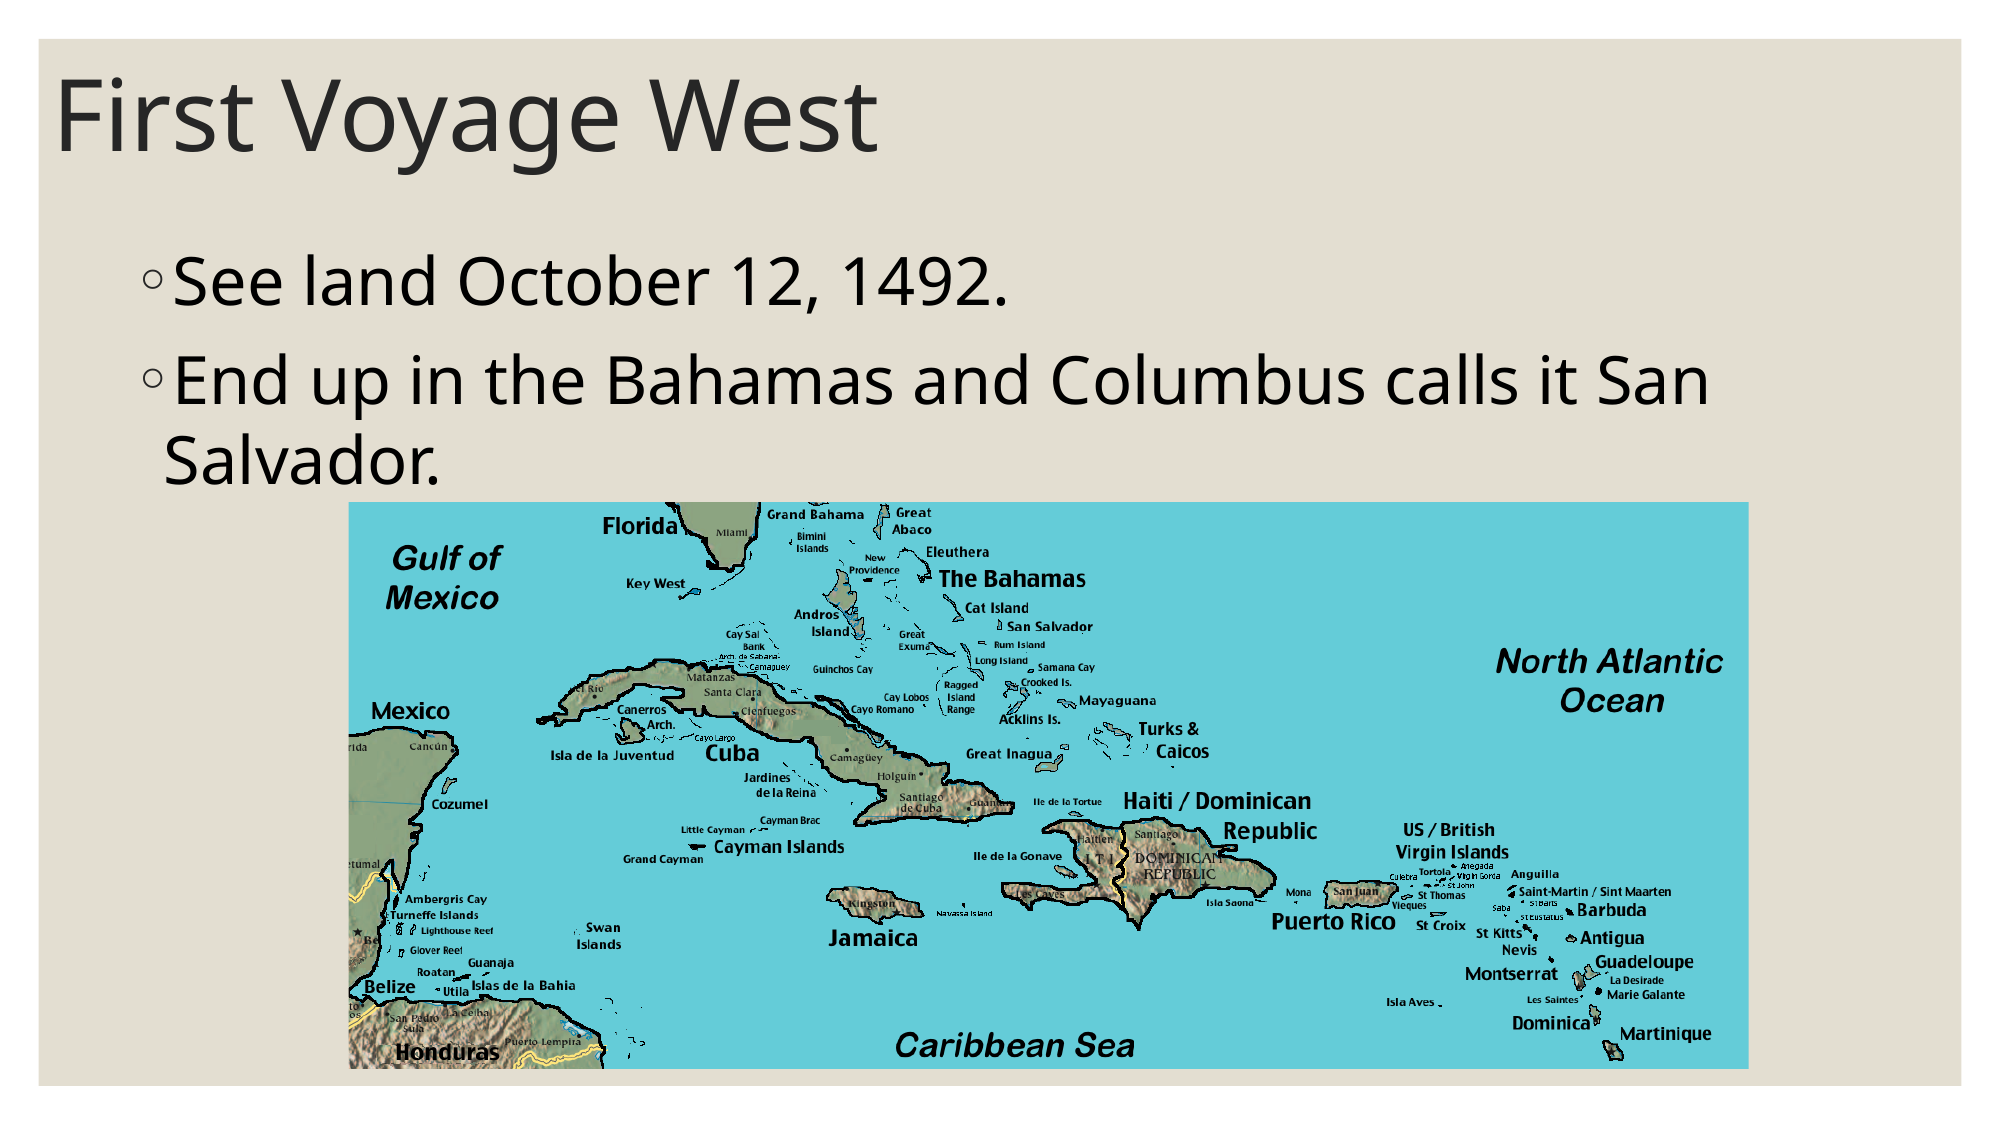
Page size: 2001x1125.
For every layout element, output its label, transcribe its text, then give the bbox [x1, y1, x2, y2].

title First Voyage West [37, 24, 1950, 213]
picture [348, 501, 1749, 1069]
list See land October 12, 1492. End up in the Bahamas and Columbus calls it San Salvador. [118, 231, 1944, 552]
